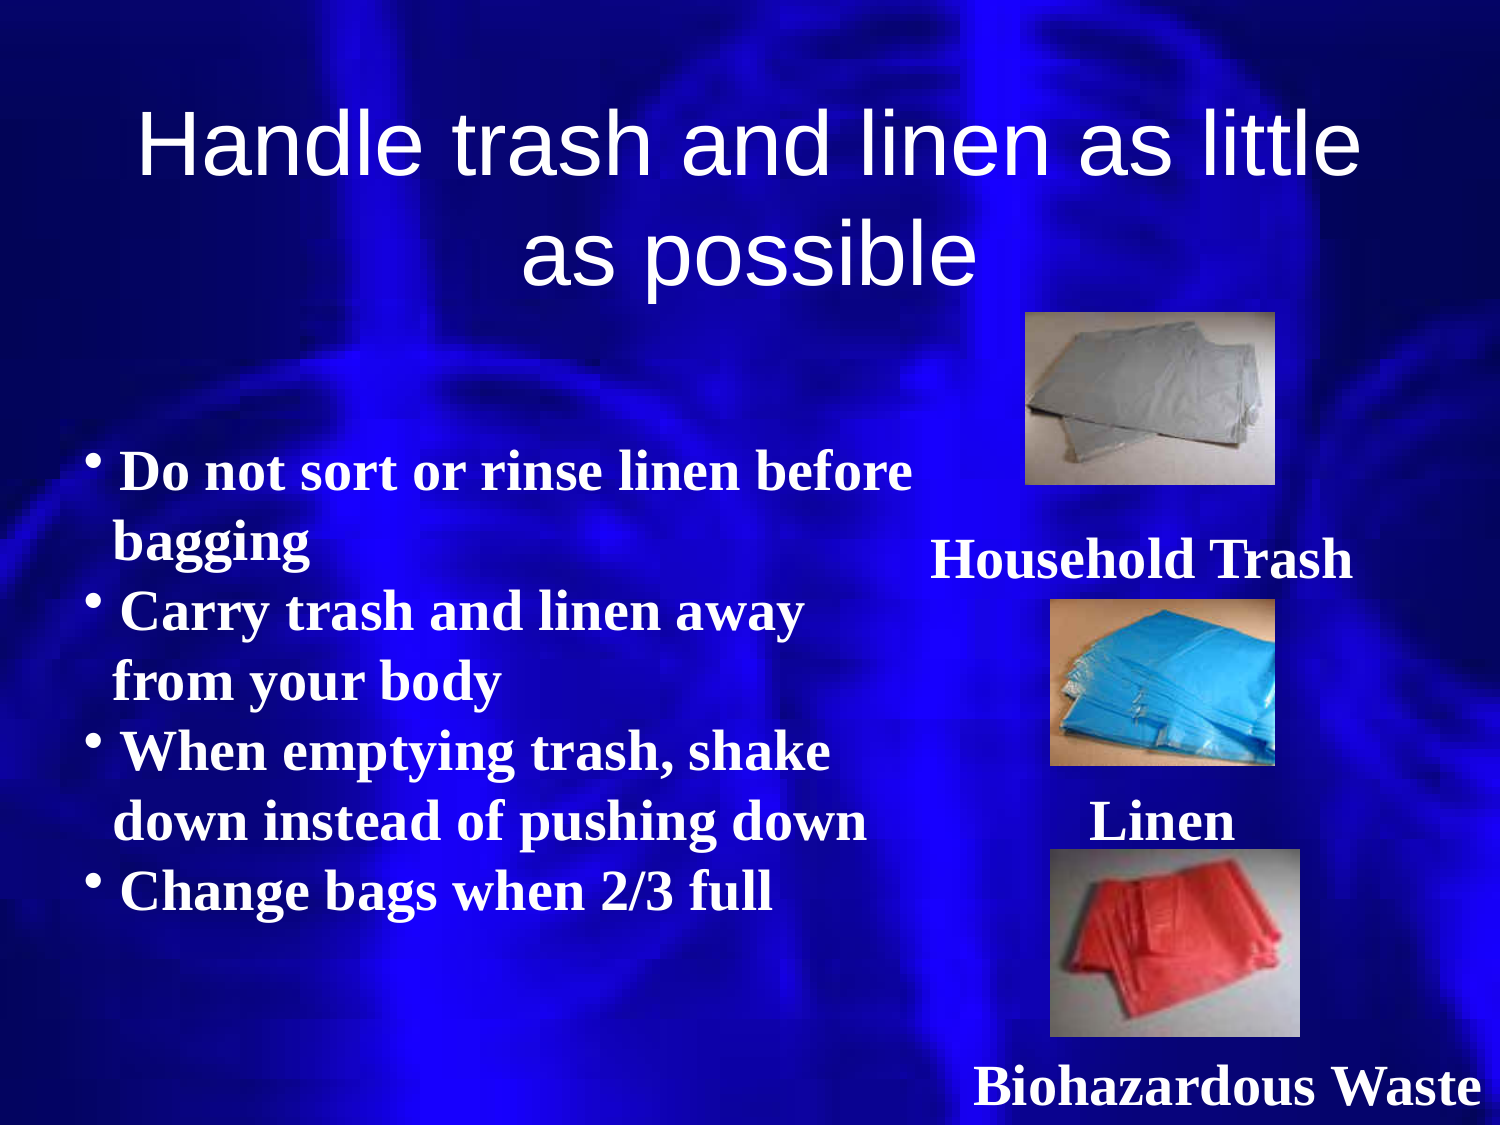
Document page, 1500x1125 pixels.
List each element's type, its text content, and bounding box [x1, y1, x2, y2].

text_box Do not sort or rinse linen before bagging Carry trash and linen away from your body When emptying trash, shake down instead of pushing down Change bags when 2/3 full [69, 425, 943, 930]
text_box Biohazardous Waste [958, 1039, 1498, 1125]
title Handle trash and linen as little as possible [112, 99, 1388, 288]
text_box Household Trash [943, 512, 1370, 598]
picture [0, 0, 1500, 1125]
text_box Linen [1075, 775, 1251, 848]
